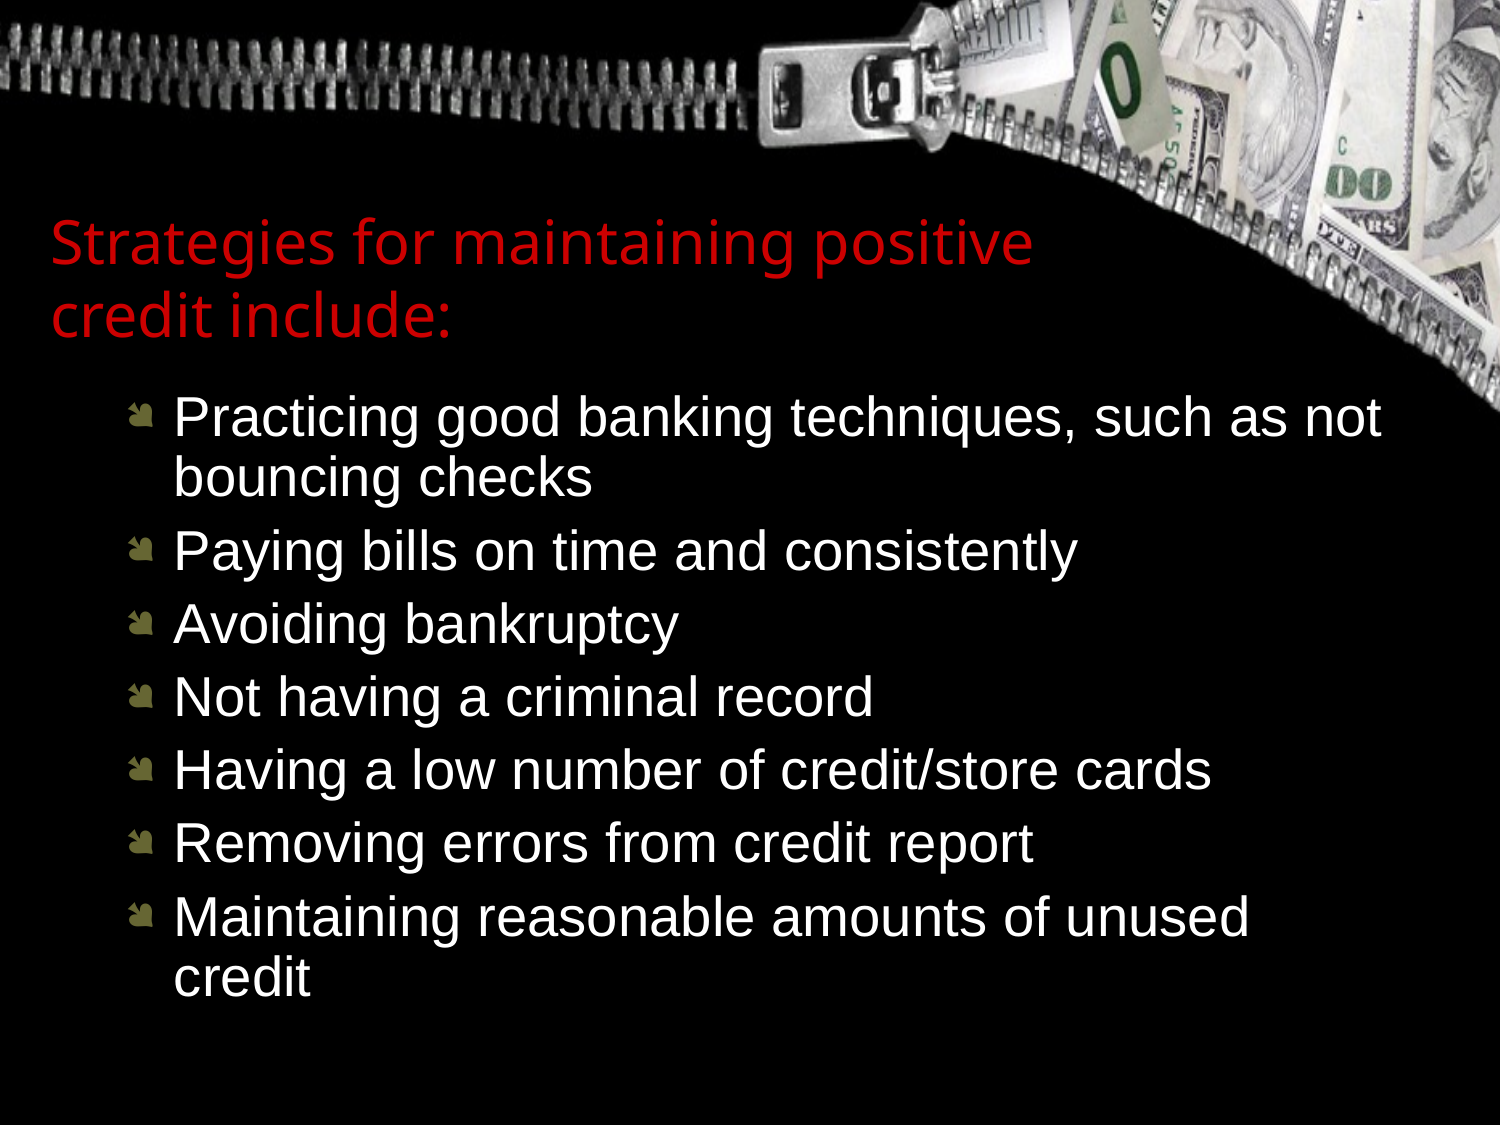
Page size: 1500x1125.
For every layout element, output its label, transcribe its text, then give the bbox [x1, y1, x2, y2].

title Strategies for maintaining positive credit include: [50, 162, 1138, 350]
list Practicing good banking techniques, such as not bouncing checks Paying bills on time and consistently Avoiding bankruptcy Not having a criminal record Having a low number of credit/store cards Removing errors from credit report Maintaining reasonable amounts of unused credit [125, 387, 1388, 1050]
picture [0, 0, 1500, 1125]
